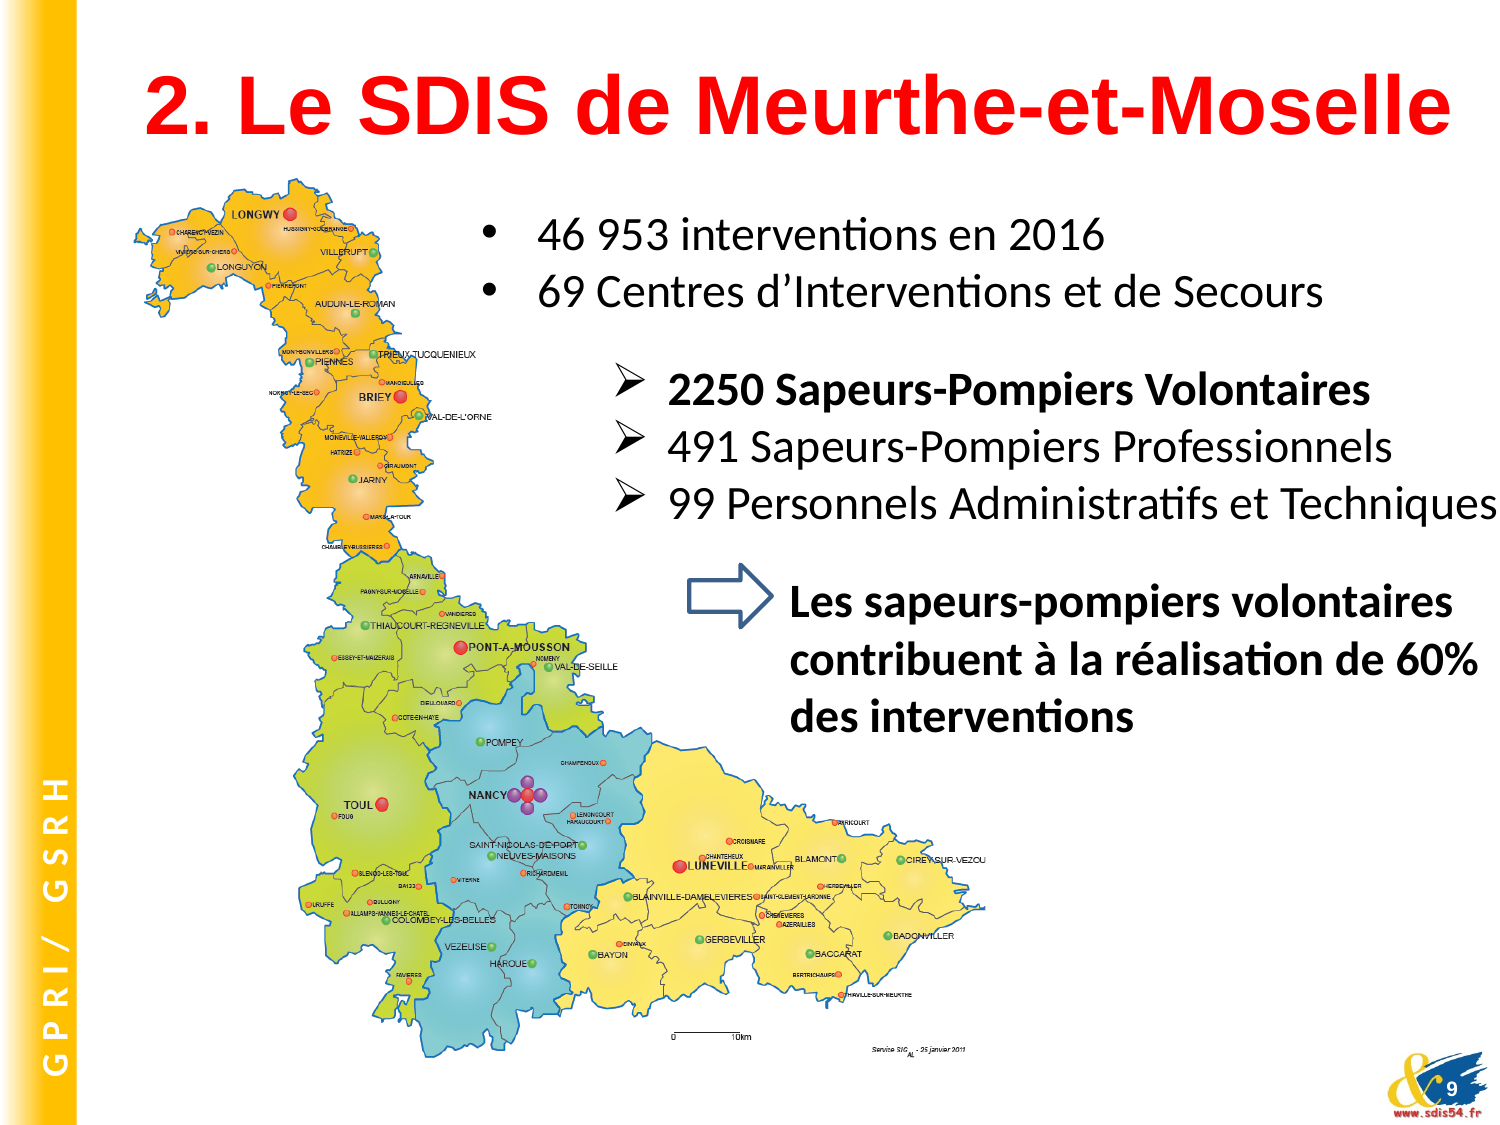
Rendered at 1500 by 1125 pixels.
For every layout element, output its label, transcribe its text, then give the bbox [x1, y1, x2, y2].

text_box Les sapeurs-pompiers volontaires contribuent à la réalisation de 60% des interventions [991, 562, 1500, 807]
text_box 2250 Sapeurs-Pompiers Volontaires 491 Sapeurs-Pompiers Professionnels 99 Personnels Administratifs et Techniques [991, 349, 1500, 537]
title 2. Le SDIS de Meurthe-et-Moselle [760, 7, 1474, 194]
text_box 46 953 interventions en 2016 69 Centres d’Interventions et de Secours [991, 194, 1500, 325]
picture [133, 120, 986, 1072]
text_box [25, 0, 760, 382]
slide_number 9 [1409, 1057, 1495, 1118]
picture [1387, 1051, 1488, 1125]
